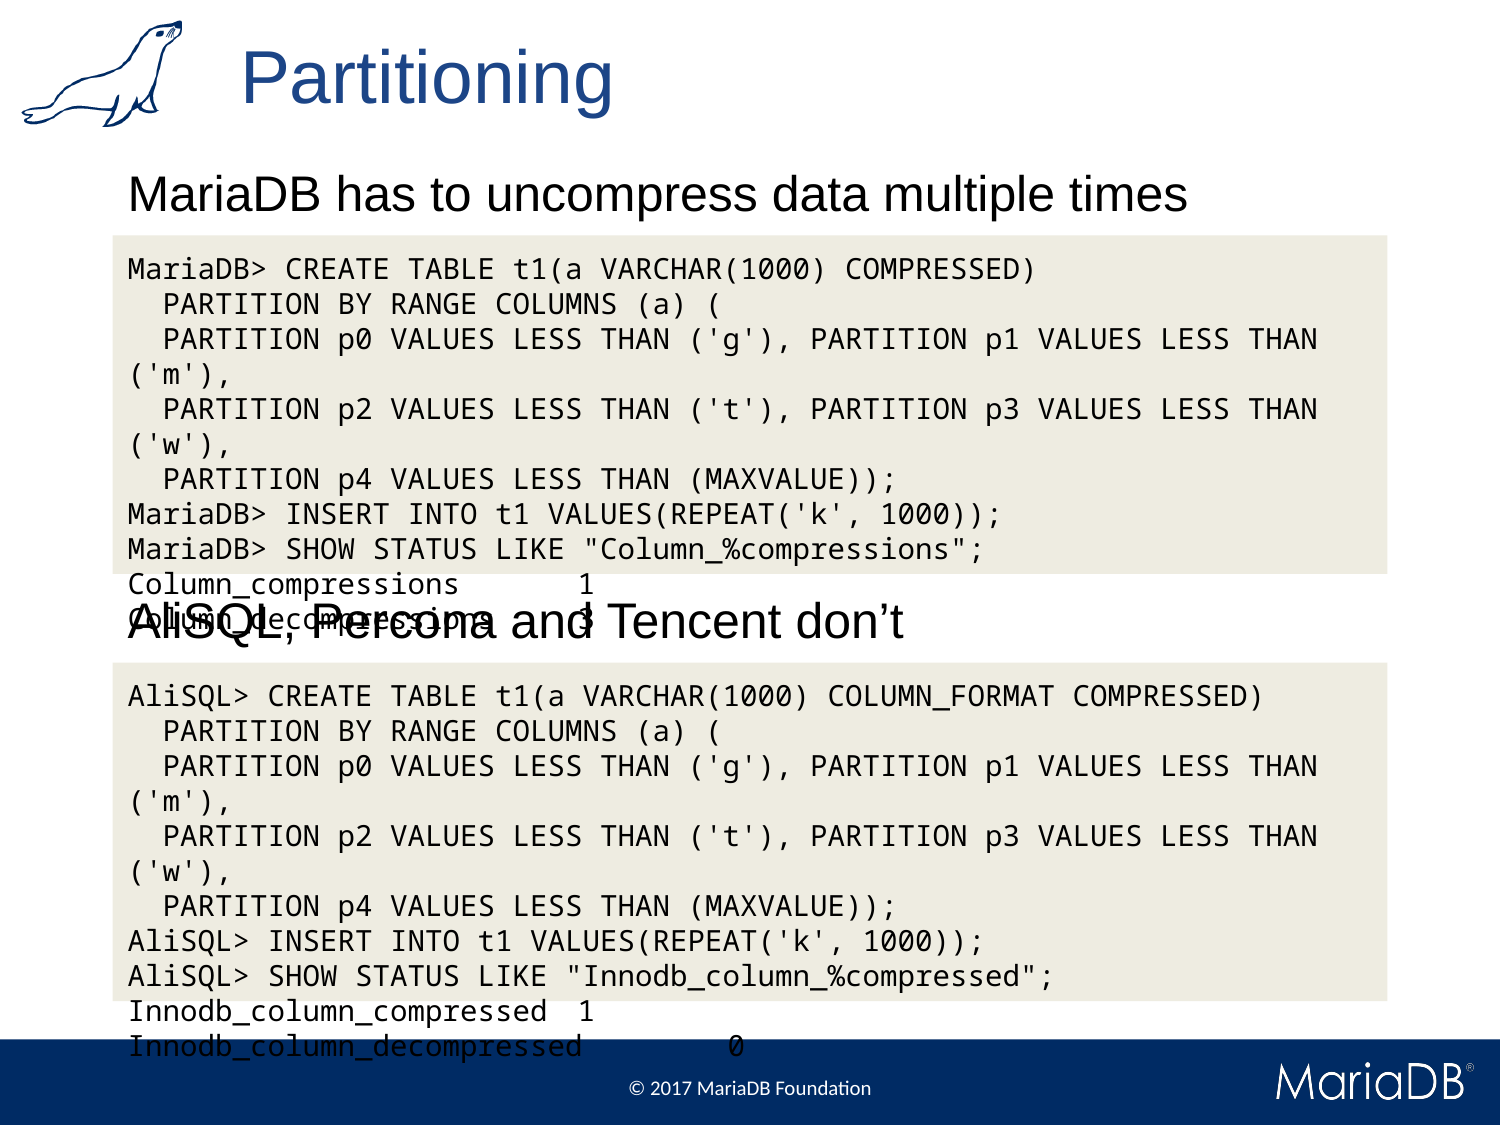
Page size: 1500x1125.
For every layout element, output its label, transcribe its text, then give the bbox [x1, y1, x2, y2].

list MariaDB has to uncompress data multiple times [112, 146, 1388, 235]
title Partitioning [225, 0, 1500, 147]
picture [21, 20, 182, 127]
list MariaDB> CREATE TABLE t1(a VARCHAR(1000) COMPRESSED) PARTITION BY RANGE COLUMNS (a) ( PARTITION p0 VALUES LESS THAN ('g'), PARTITION p1 VALUES LESS THAN ('m'), PARTITION p2 VALUES LESS THAN ('t'), PARTITION p3 VALUES LESS THAN ('w'), PARTITION p4 VALUES LESS THAN (MAXVALUE)); MariaDB> INSERT INTO t1 VALUES(REPEAT('k', 1000)); MariaDB> SHOW STATUS LIKE "Column_%compressions"; Column_compressions 1 Column_decompressions 3 [112, 235, 1388, 573]
list AliSQL, Percona and Tencent don’t [112, 573, 1388, 662]
picture [1276, 1062, 1474, 1100]
list AliSQL> CREATE TABLE t1(a VARCHAR(1000) COLUMN_FORMAT COMPRESSED) PARTITION BY RANGE COLUMNS (a) ( PARTITION p0 VALUES LESS THAN ('g'), PARTITION p1 VALUES LESS THAN ('m'), PARTITION p2 VALUES LESS THAN ('t'), PARTITION p3 VALUES LESS THAN ('w'), PARTITION p4 VALUES LESS THAN (MAXVALUE)); AliSQL> INSERT INTO t1 VALUES(REPEAT('k', 1000)); AliSQL> SHOW STATUS LIKE "Innodb_column_%compressed"; Innodb_column_compressed 1 Innodb_column_decompressed 0 [112, 662, 1388, 1002]
